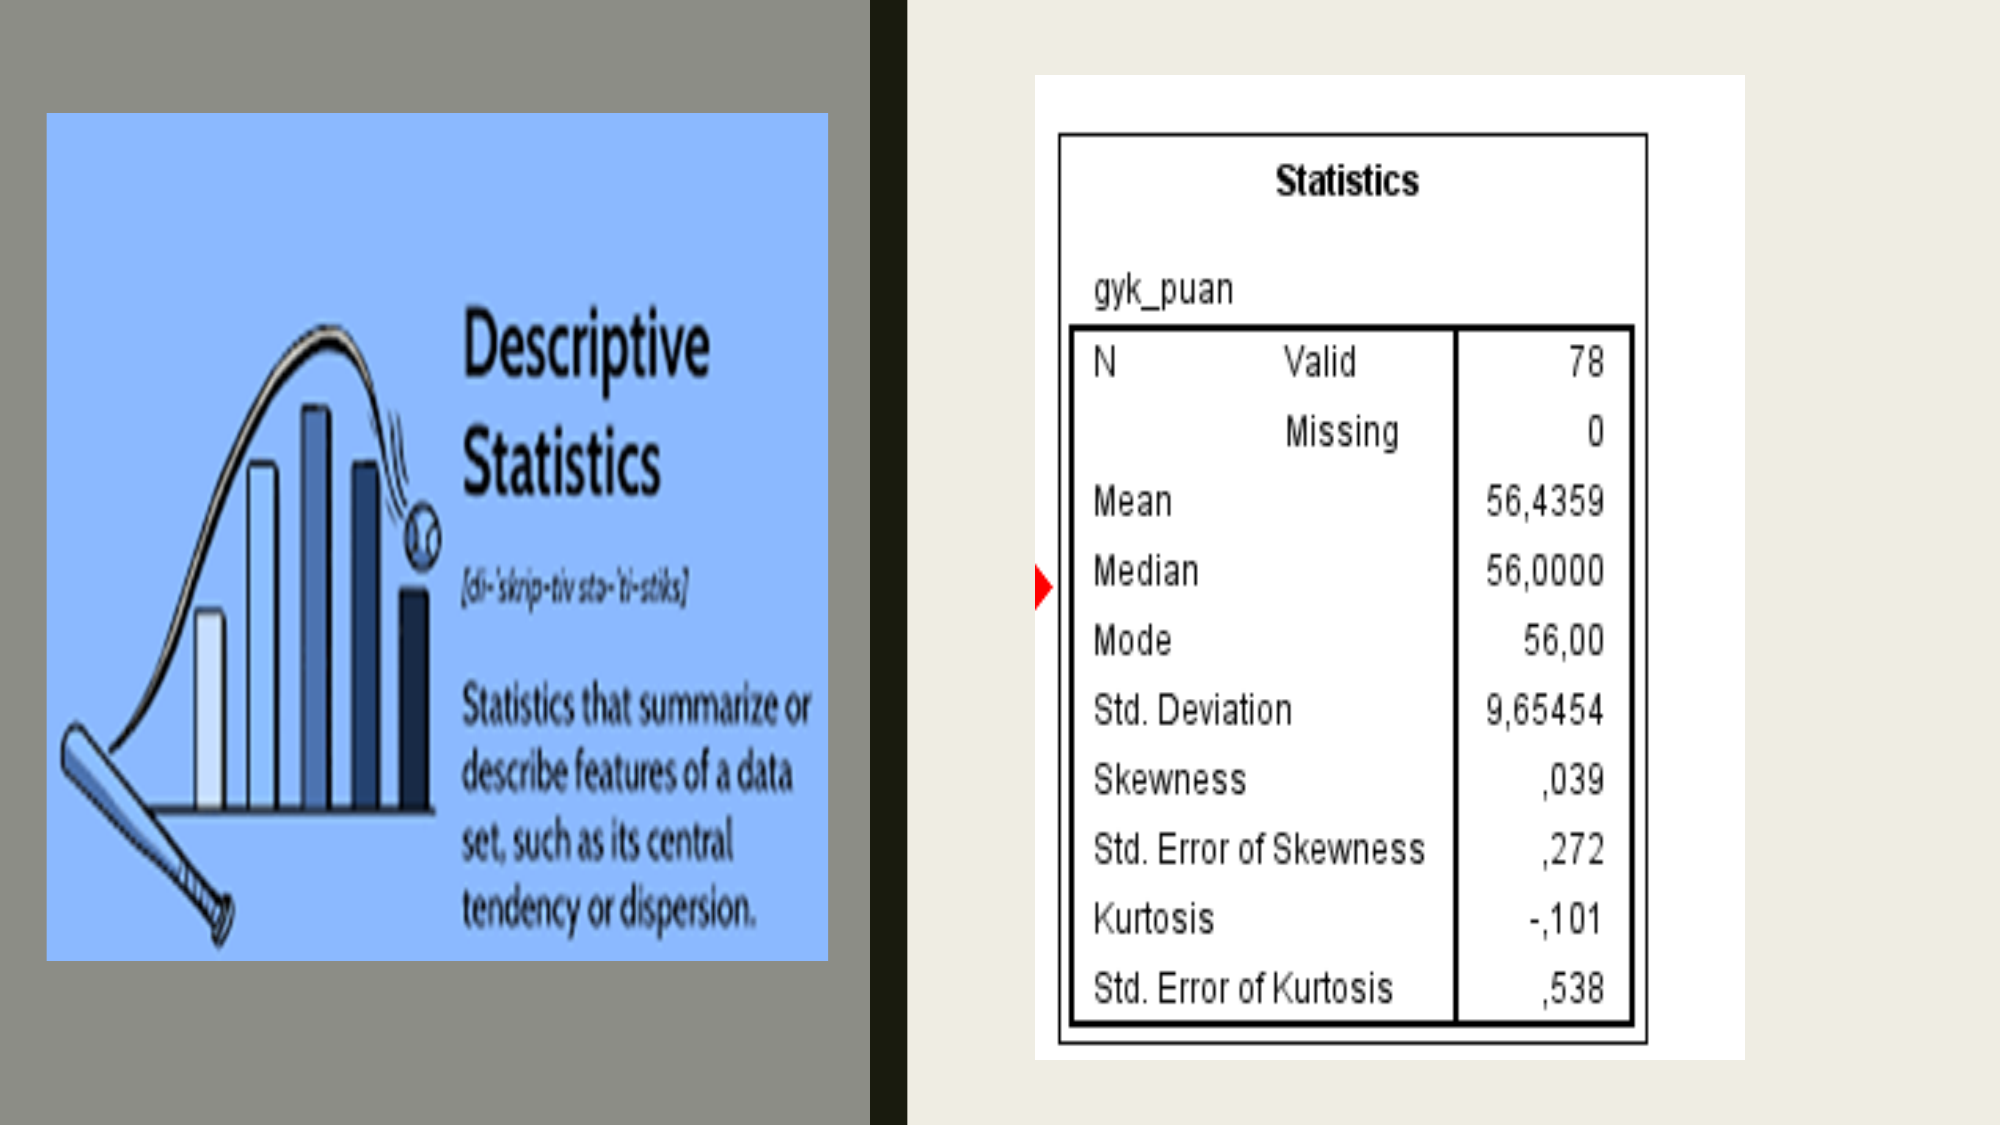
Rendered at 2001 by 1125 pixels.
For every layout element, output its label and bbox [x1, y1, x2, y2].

list [1034, 75, 1745, 1060]
picture [46, 113, 829, 962]
